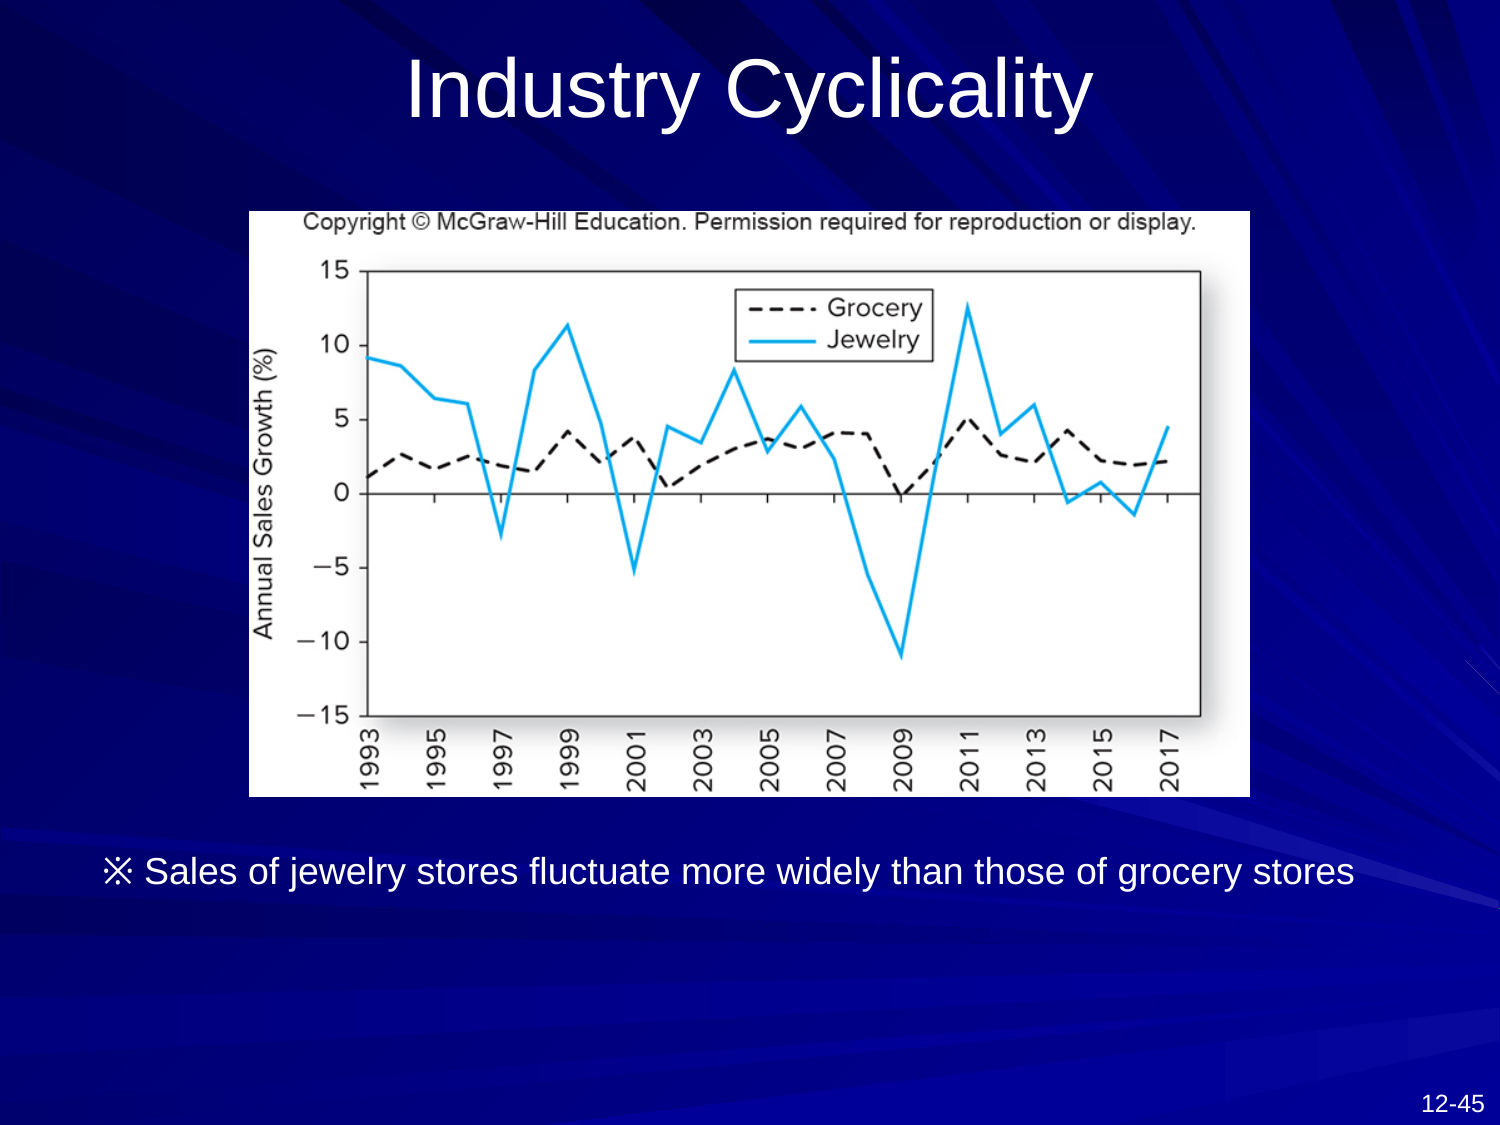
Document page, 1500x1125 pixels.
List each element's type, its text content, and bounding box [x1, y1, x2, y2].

title Industry Cyclicality [0, 0, 1500, 179]
picture [249, 211, 1251, 797]
text_box ※ Sales of jewelry stores fluctuate more widely than those of grocery stores [87, 839, 1450, 900]
